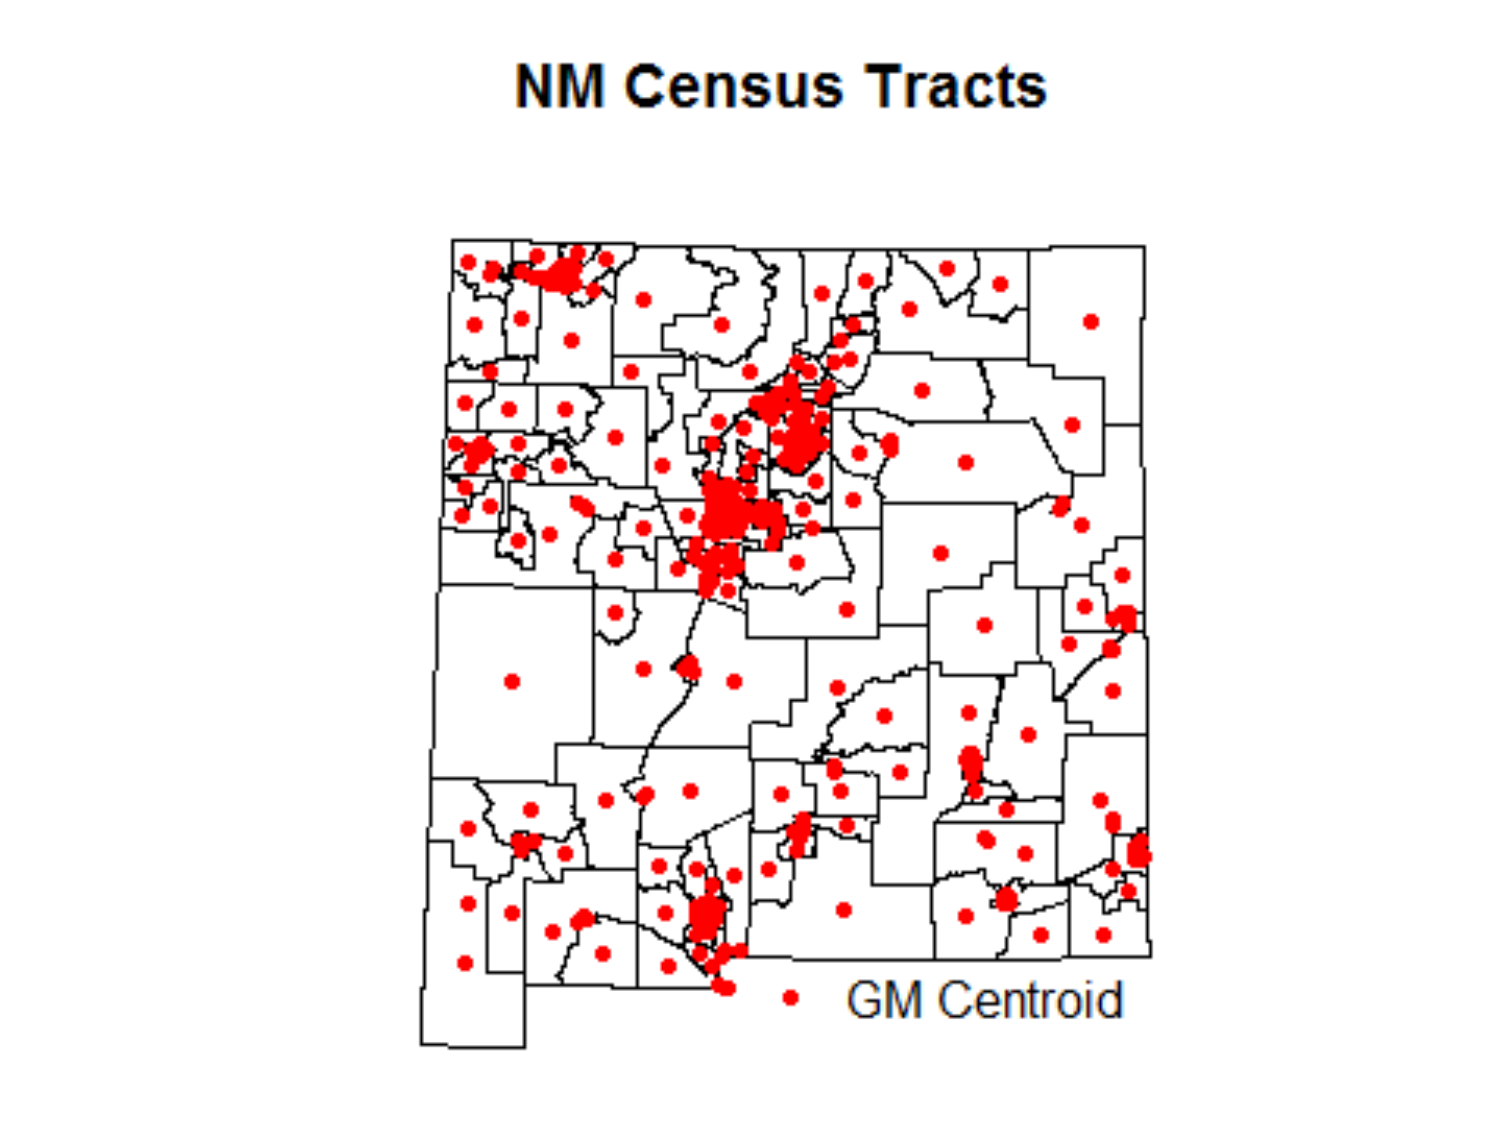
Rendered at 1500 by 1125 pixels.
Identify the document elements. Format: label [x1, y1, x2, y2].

picture [399, 49, 1173, 1066]
